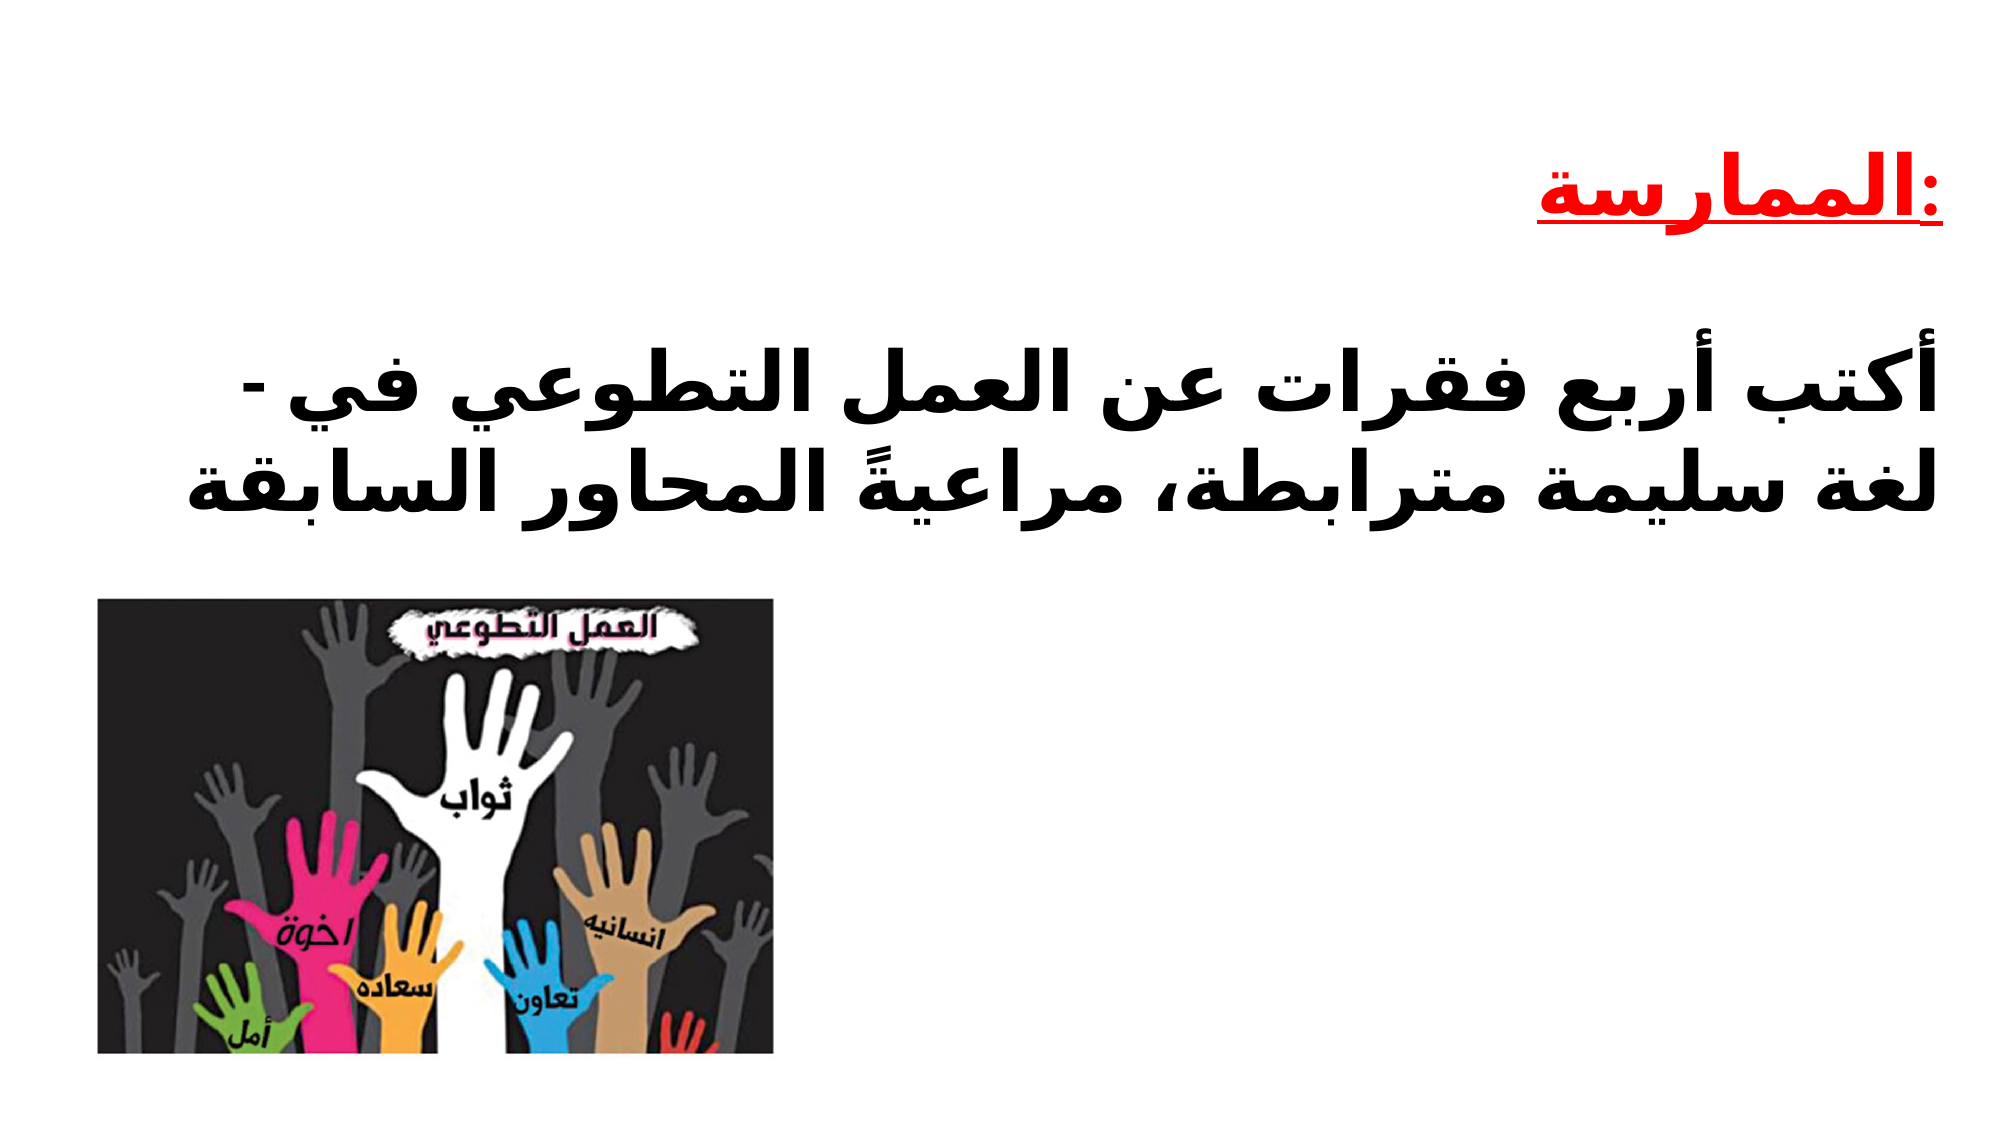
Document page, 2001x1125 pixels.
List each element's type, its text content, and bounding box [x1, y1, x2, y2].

picture [67, 554, 802, 1100]
text_box الممارسة: - أكتب أربع فقرات عن العمل التطوعي في لغة سليمة مترابطة، مراعيةً المحاور السابقة [128, 117, 1958, 536]
